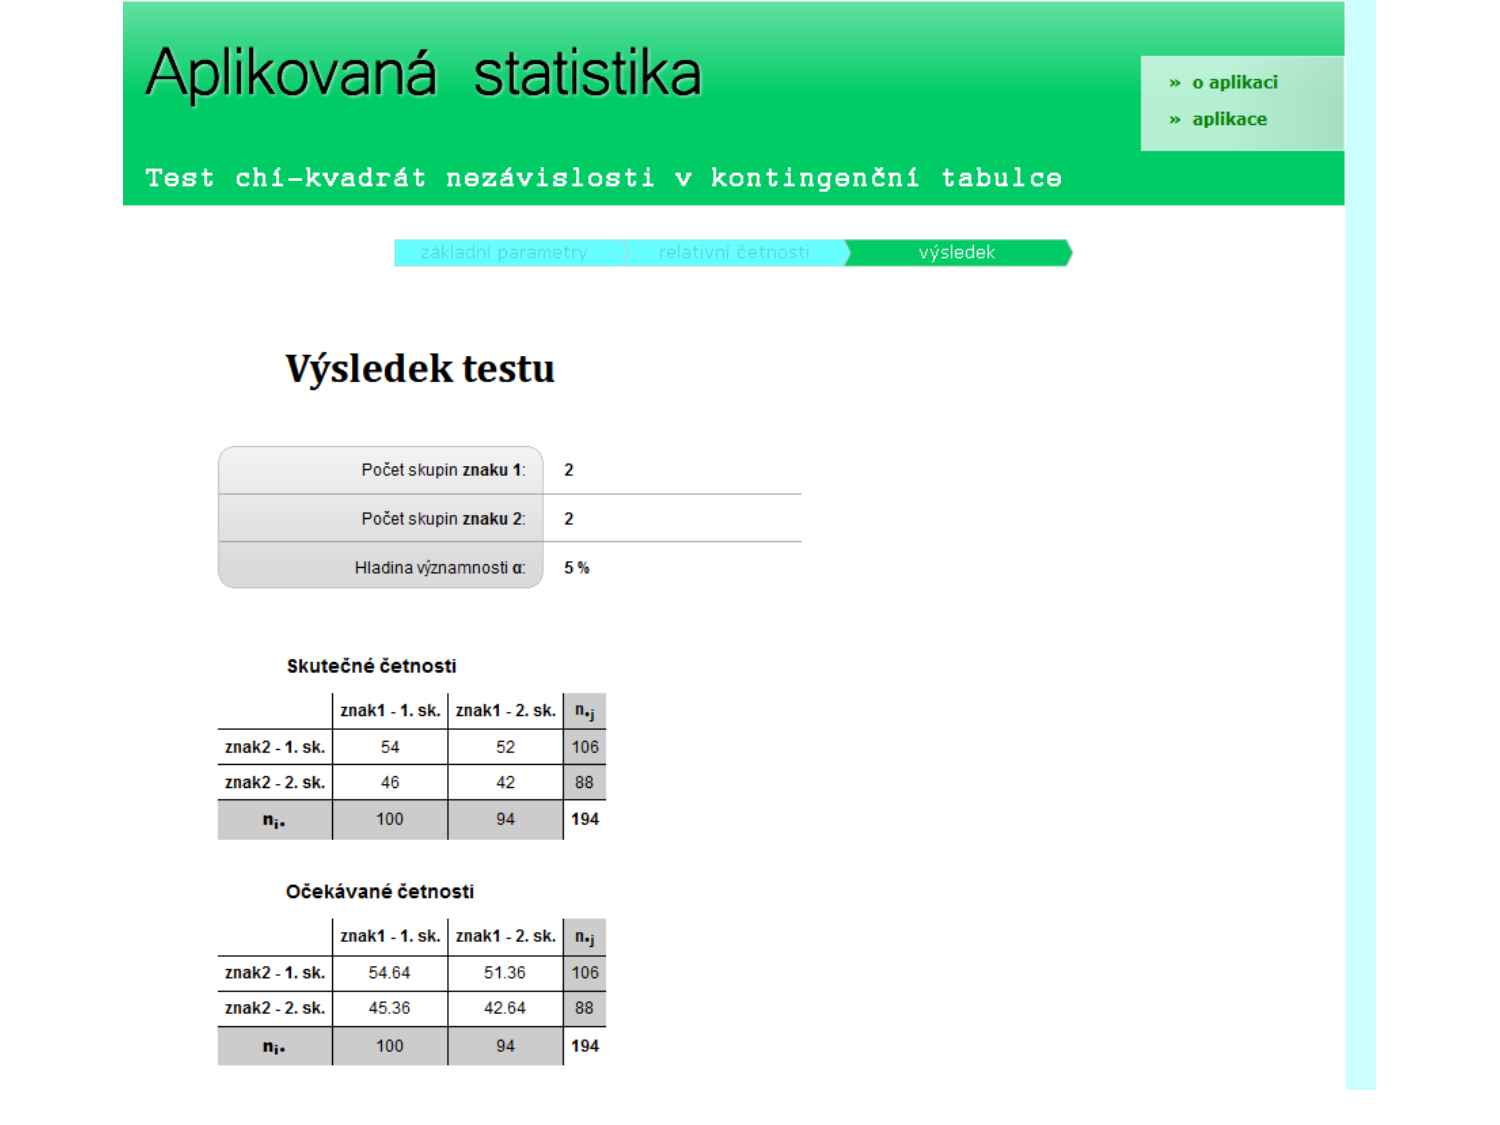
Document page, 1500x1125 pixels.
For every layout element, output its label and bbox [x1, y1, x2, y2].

picture [123, 0, 1377, 1090]
